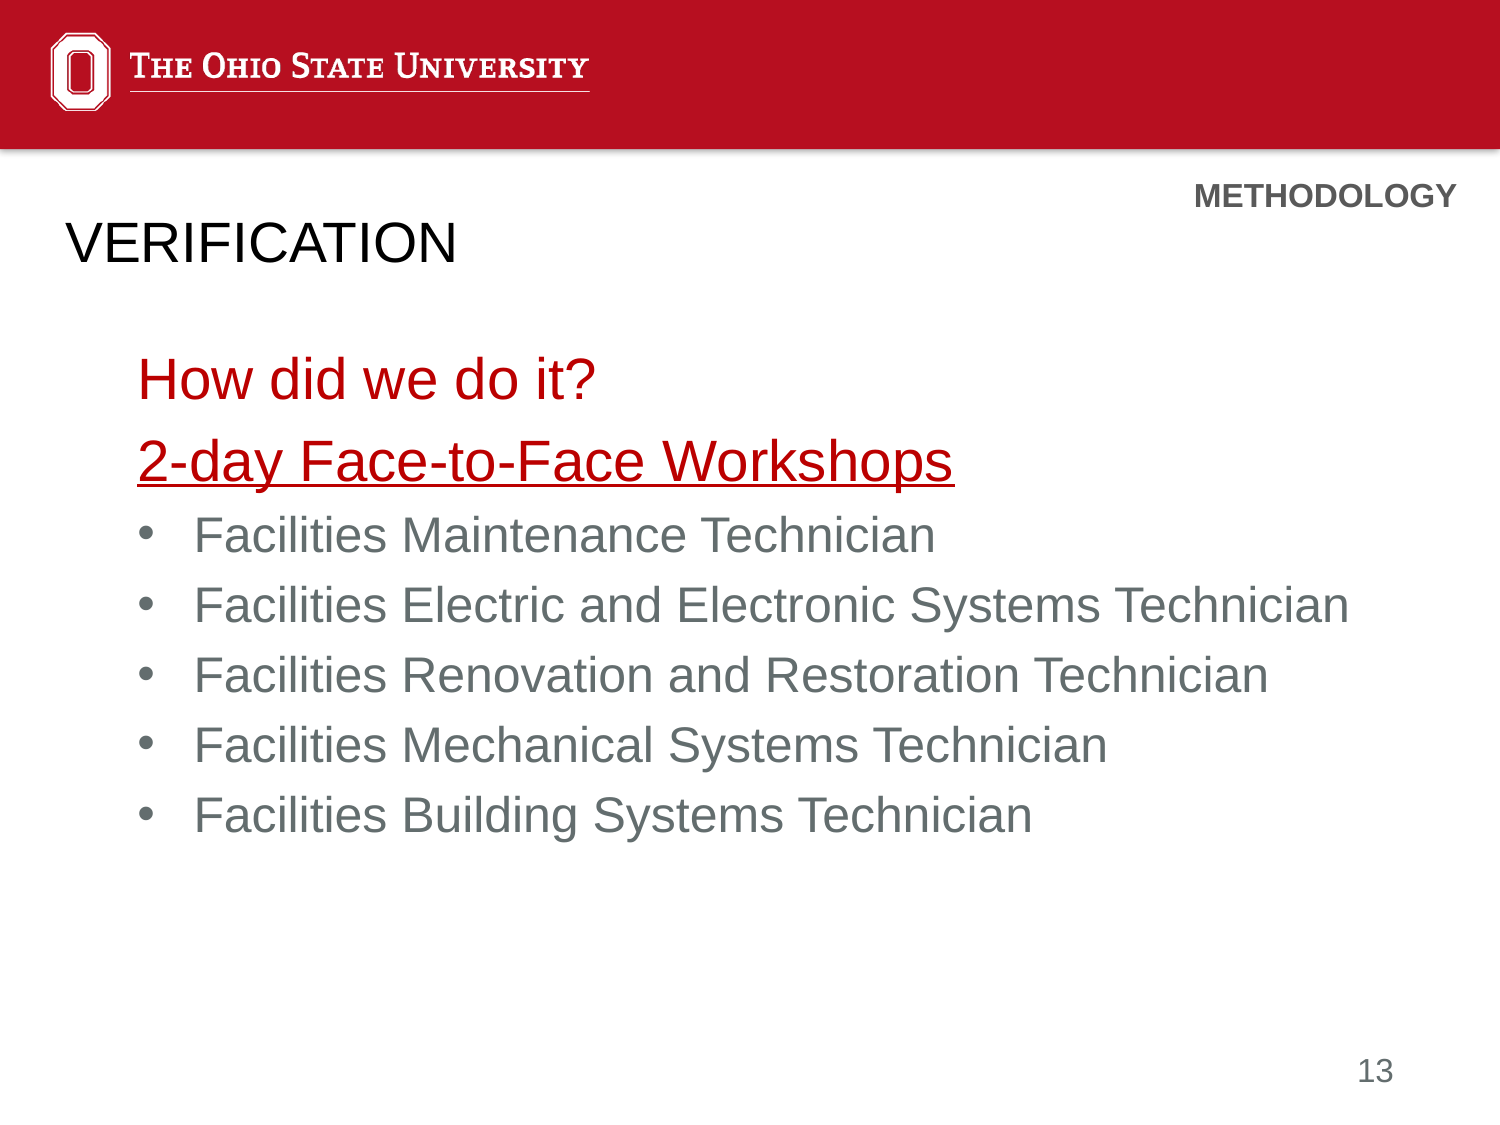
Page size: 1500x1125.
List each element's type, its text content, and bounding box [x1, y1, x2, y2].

picture [50, 32, 590, 111]
list How did we do it? 2-day Face-to-Face Workshops Facilities Maintenance Technician Facilities Electric and Electronic Systems Technician Facilities Renovation and Restoration Technician Facilities Mechanical Systems Technician Facilities Building Systems Technician [122, 333, 1404, 1043]
list METHODOLOGY [710, 172, 1473, 278]
title VERIFICATION [50, 198, 1453, 282]
